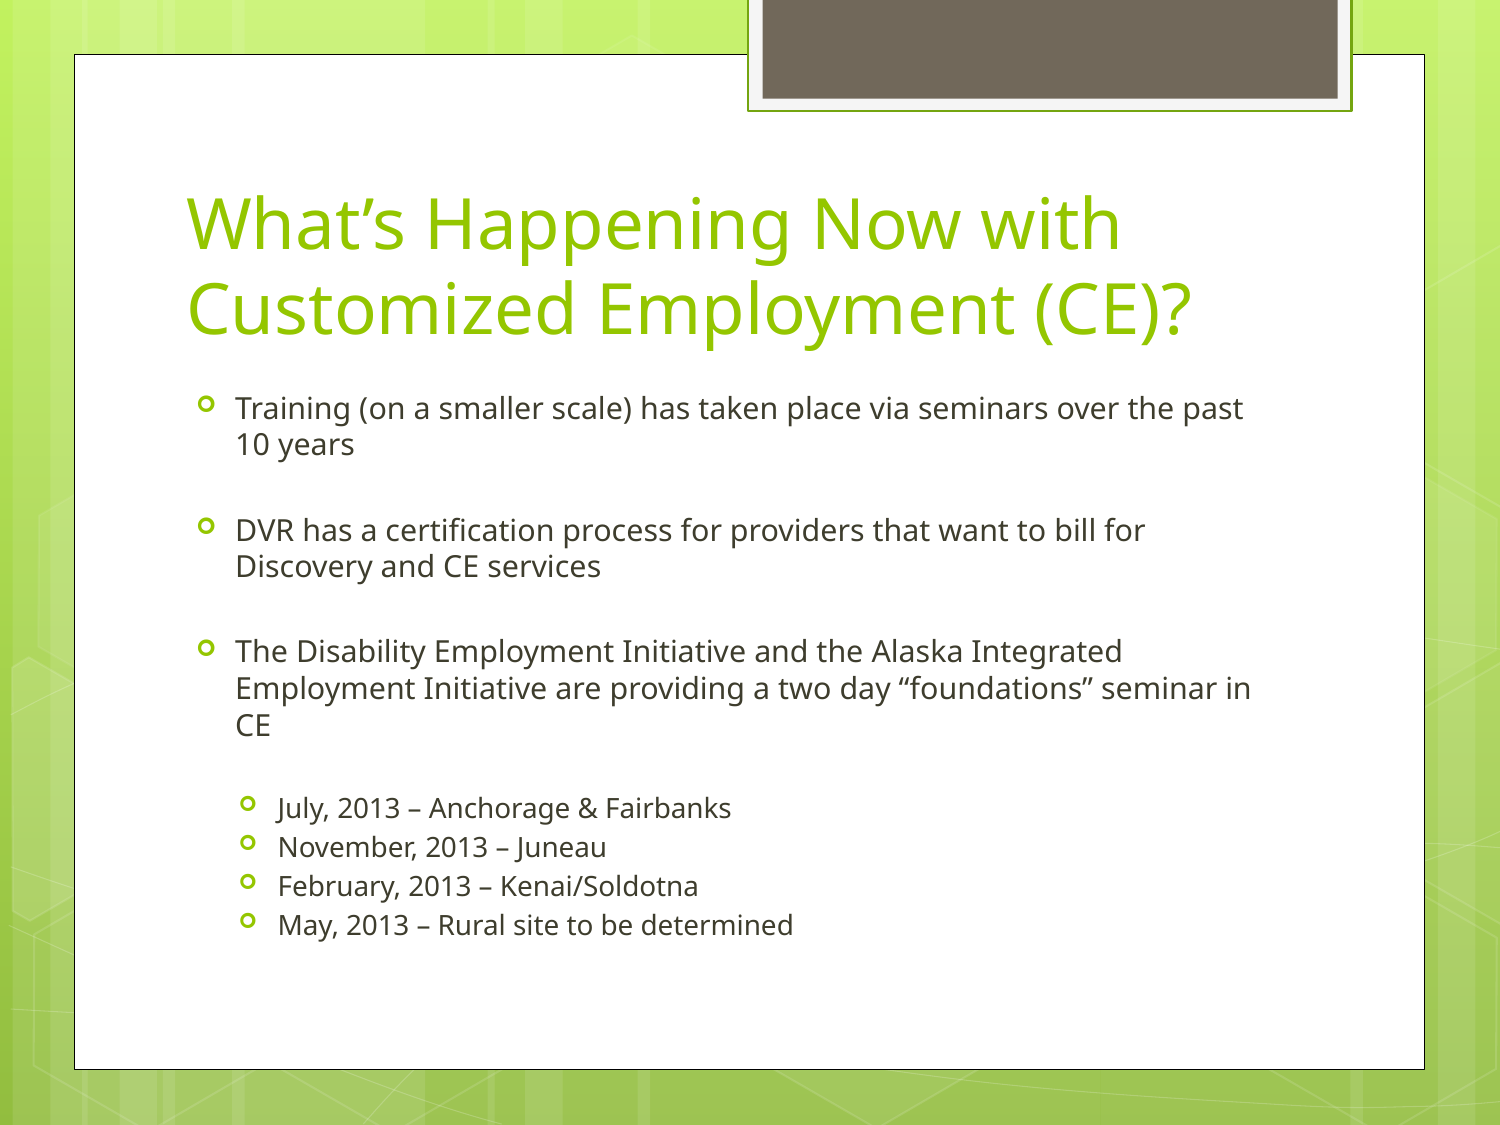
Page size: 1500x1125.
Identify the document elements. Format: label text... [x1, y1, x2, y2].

title What’s Happening Now with Customized Employment (CE)? [171, 168, 1324, 357]
list Training (on a smaller scale) has taken place via seminars over the past 10 years DVR has a certification process for providers that want to bill for Discovery and CE services The Disability Employment Initiative and the Alaska Integrated Employment Initiative are providing a two day “foundations” seminar in CE July, 2013 – Anchorage & Fairbanks November, 2013 – Juneau February, 2013 – Kenai/Soldotna May, 2013 – Rural site to be determined [171, 381, 1283, 957]
